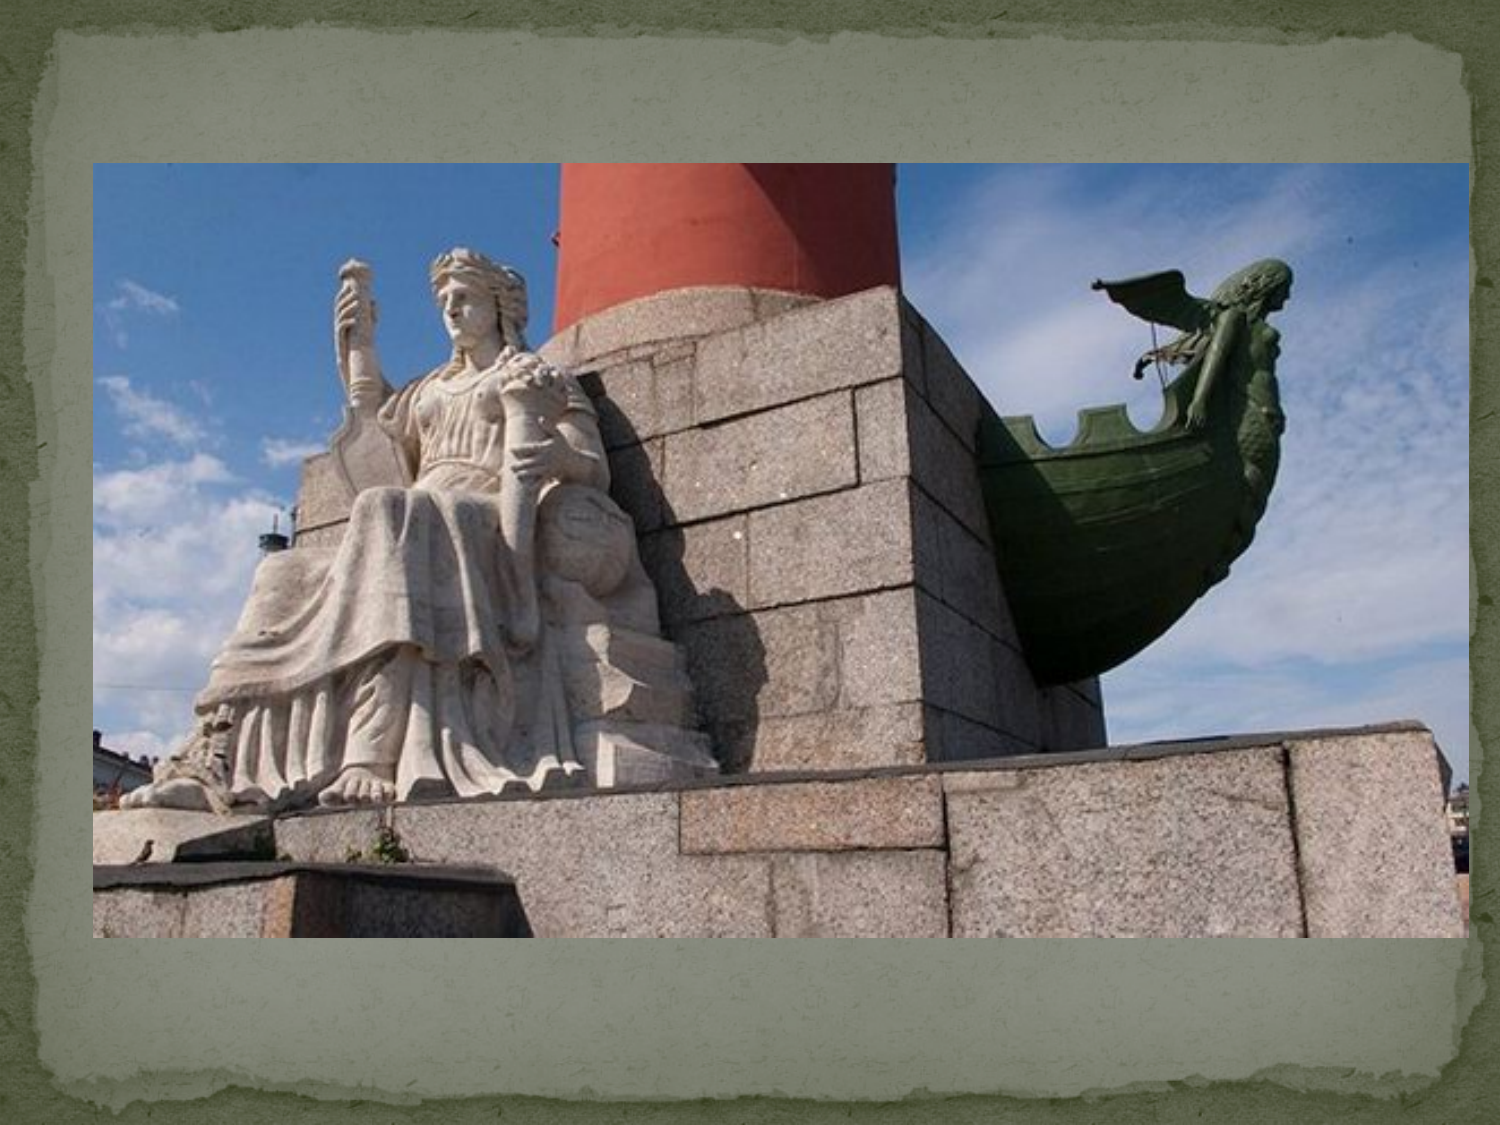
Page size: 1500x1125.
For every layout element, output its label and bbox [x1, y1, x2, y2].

picture [93, 163, 1469, 938]
